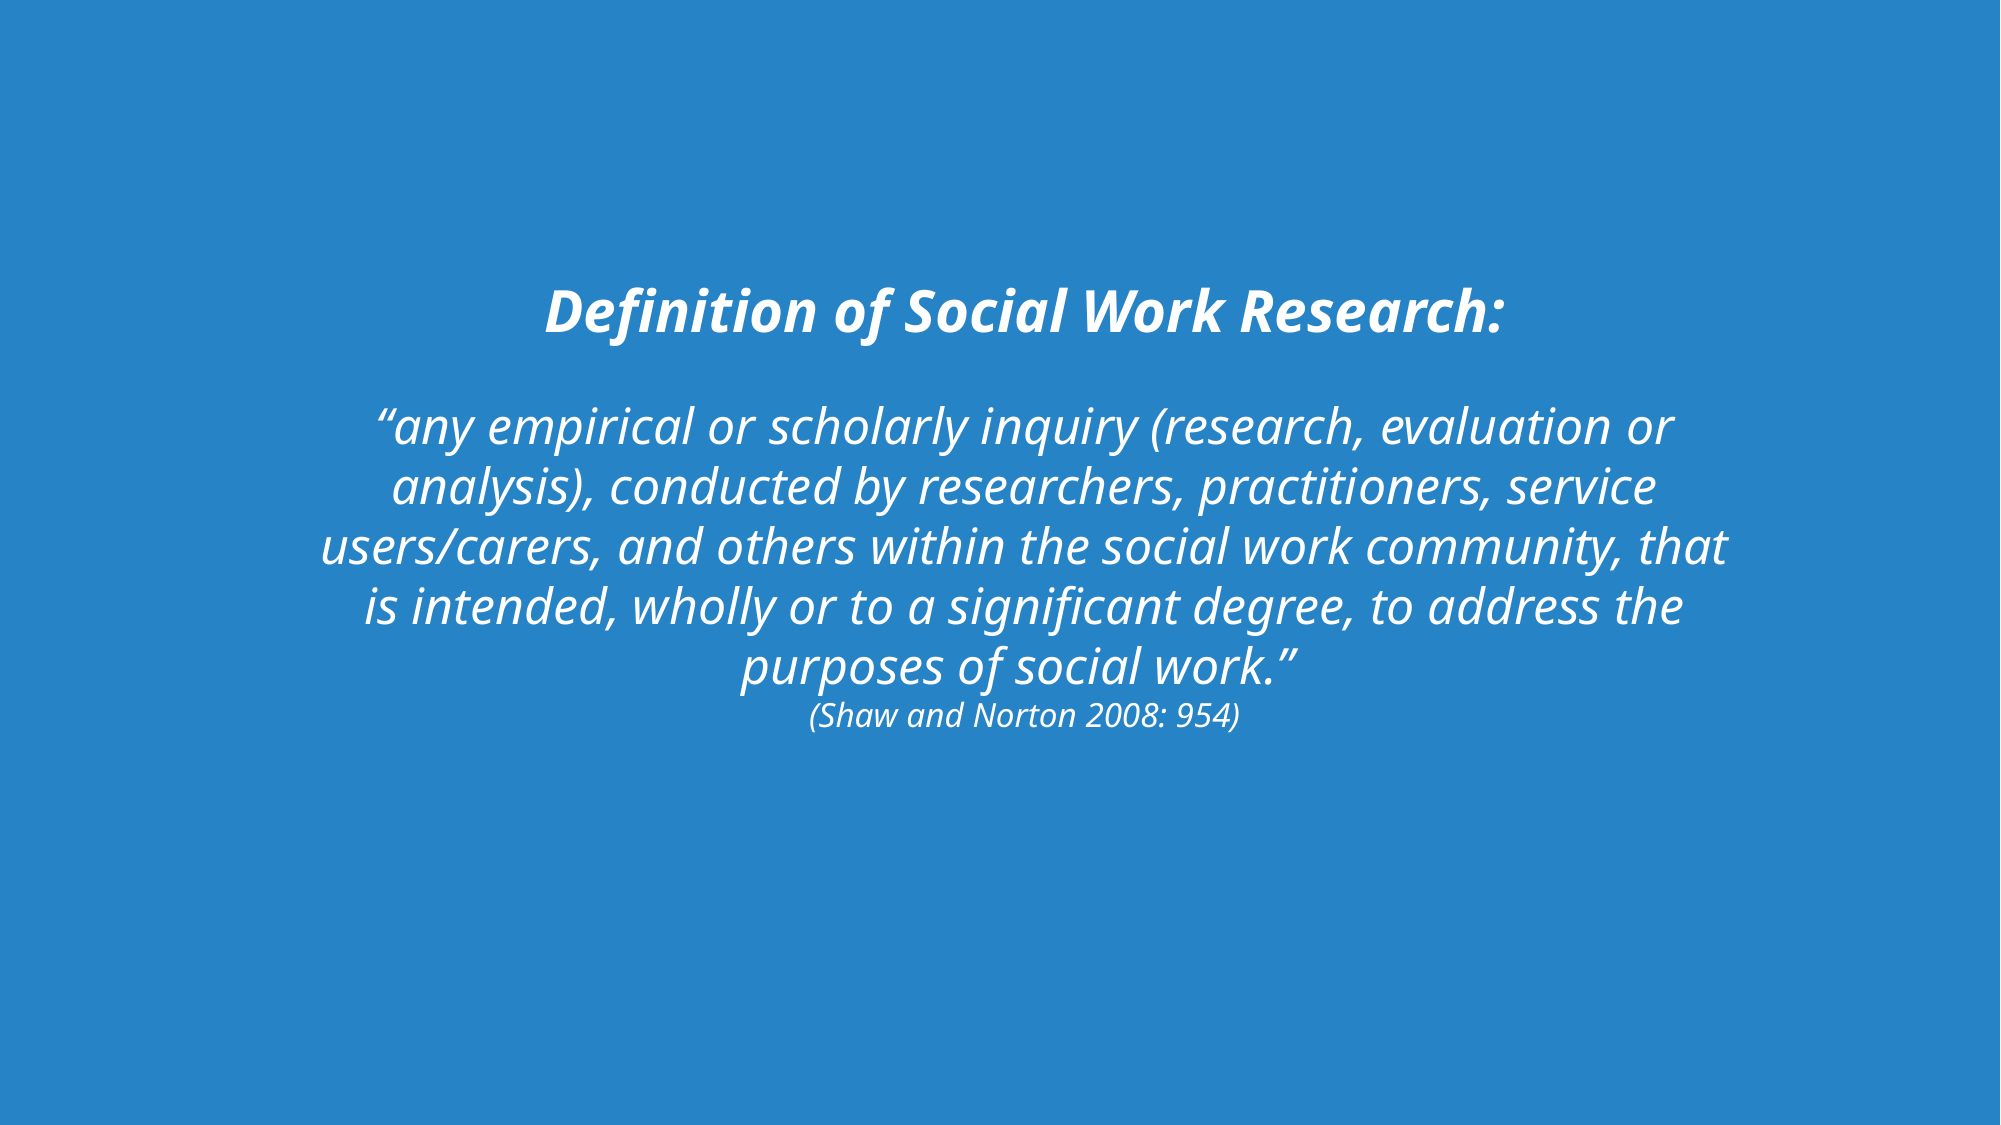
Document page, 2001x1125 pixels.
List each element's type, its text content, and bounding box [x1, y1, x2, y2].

text_box Definition of Social Work Research: “any empirical or scholarly inquiry (research, evaluation or analysis), conducted by researchers, practitioners, service users/carers, and others within the social work community, that is intended, wholly or to a significant degree, to address the purposes of social work.” (Shaw and Norton 2008: 954) [299, 217, 1751, 742]
